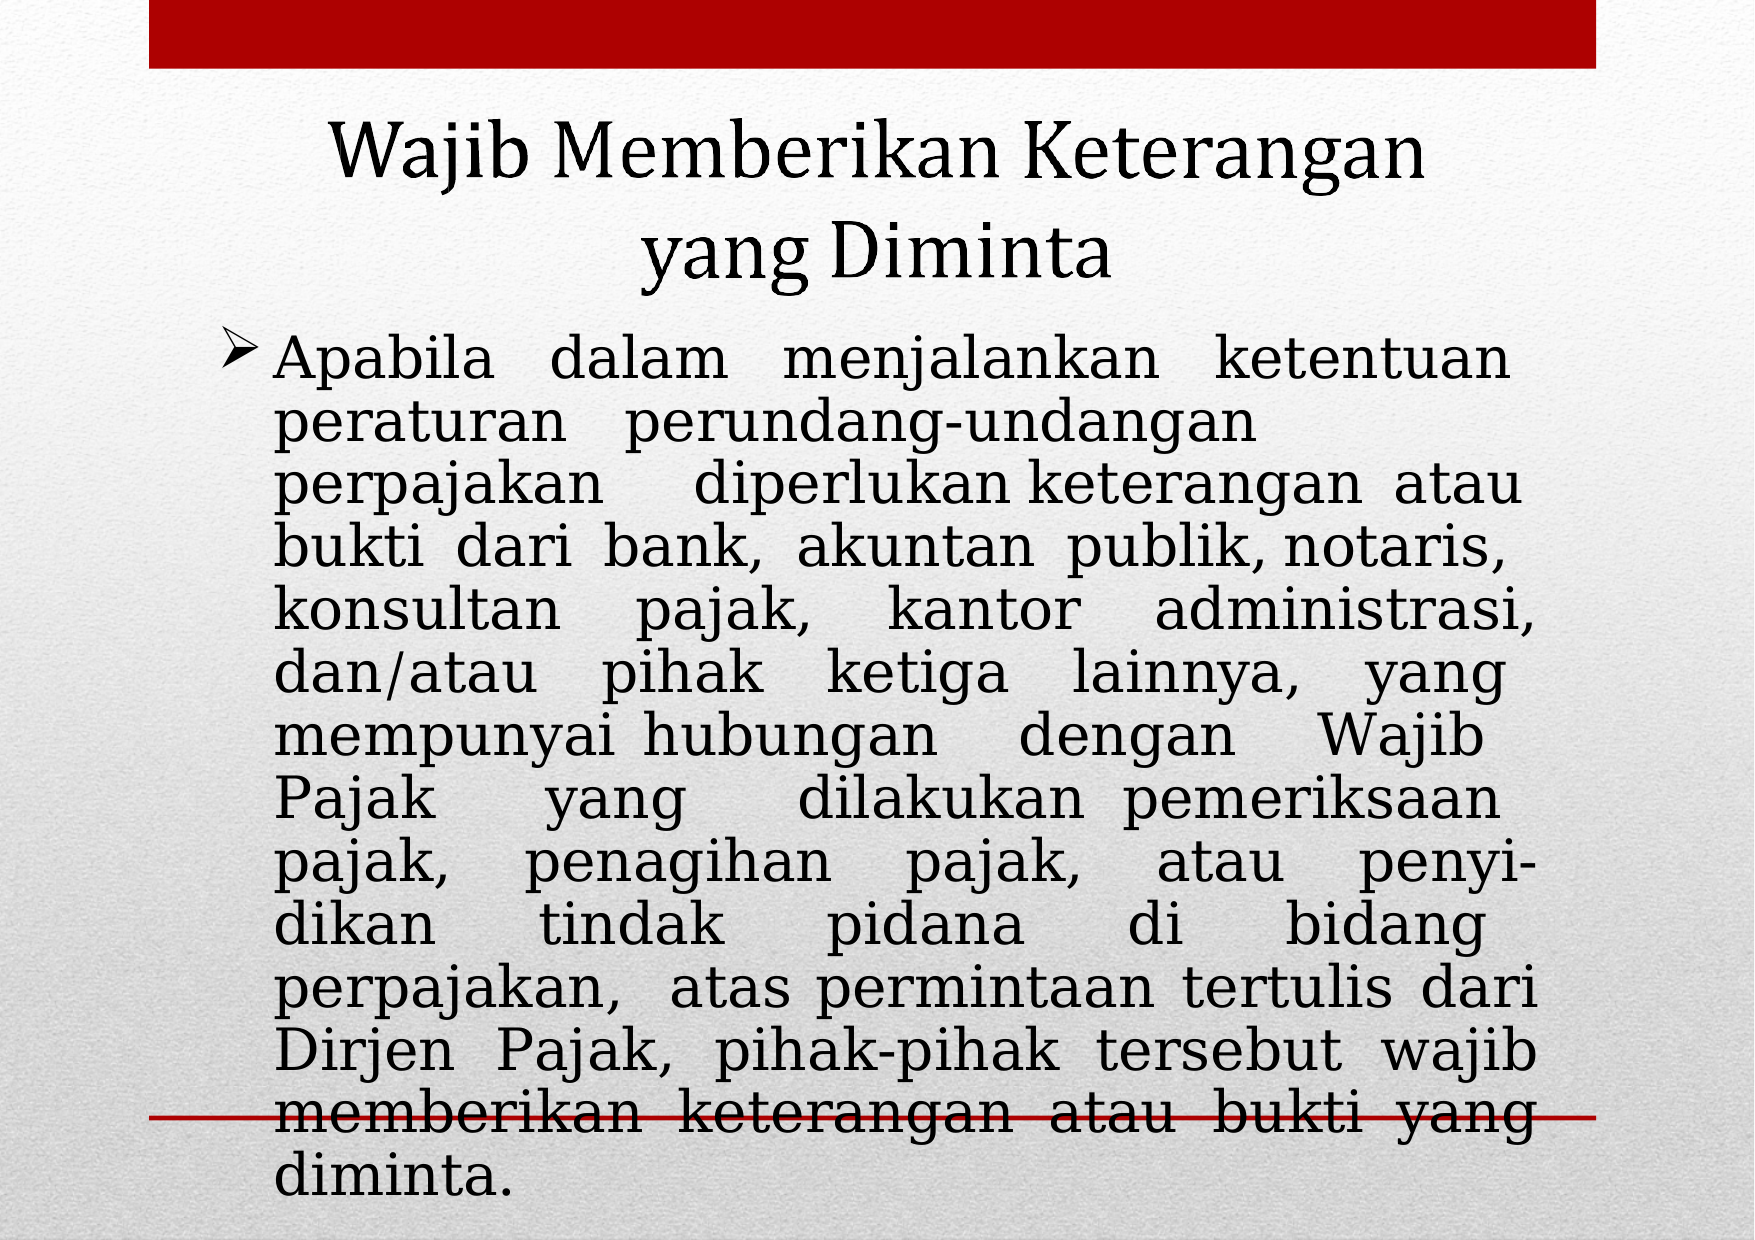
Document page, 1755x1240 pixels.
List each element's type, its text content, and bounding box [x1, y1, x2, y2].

text_box Apabila dalam menjalankan ketentuan peraturan perundang-undangan perpajakan diperlukan keterangan atau bukti dari bank, akuntan publik, notaris, konsultan pajak, kantor administrasi, dan/atau pihak ketiga lainnya, yang mempunyai hubungan dengan Wajib Pajak yang dilakukan pemeriksaan pajak, penagihan pajak, atau penyi- dikan tindak pidana di bidang perpajakan, atas permintaan tertulis dari Dirjen Pajak, pihak-pihak tersebut wajib memberikan keterangan atau bukti yang diminta. [215, 326, 1540, 1208]
text_box [1024, 121, 1425, 196]
text_box [554, 118, 999, 178]
text_box [641, 237, 809, 296]
text_box [831, 221, 1111, 278]
text_box [470, 122, 479, 131]
text_box [440, 137, 456, 196]
text_box [327, 121, 404, 178]
text_box [448, 122, 456, 131]
text_box [403, 137, 439, 178]
text_box [466, 137, 483, 178]
text_box [488, 118, 528, 178]
